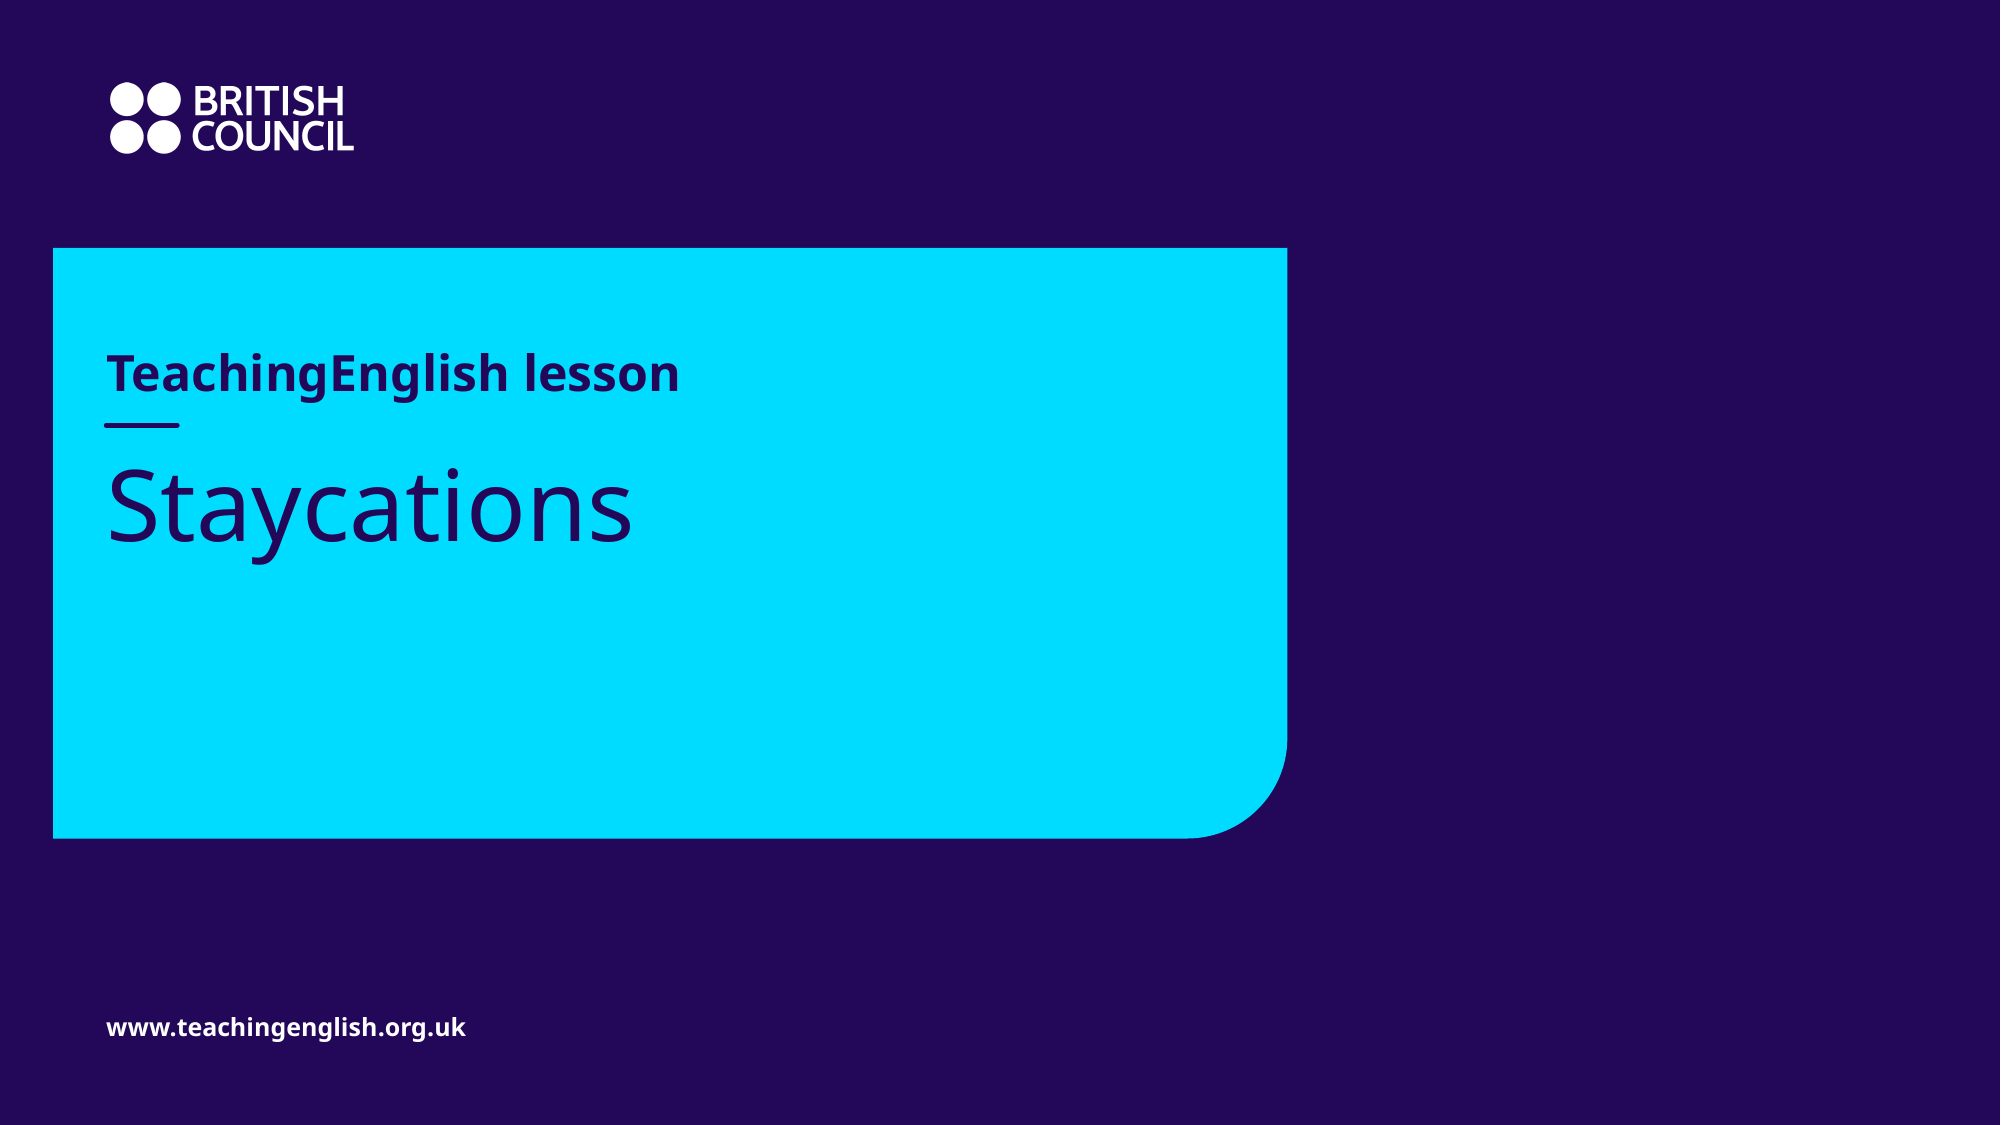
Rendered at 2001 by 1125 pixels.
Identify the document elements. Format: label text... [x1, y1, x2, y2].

text_box [606, 329, 638, 391]
subtitle TeachingEnglish lesson [106, 283, 1235, 402]
title Staycations [106, 442, 1235, 563]
picture [110, 82, 354, 154]
footer www.teachingenglish.org.uk [106, 1015, 1902, 1046]
